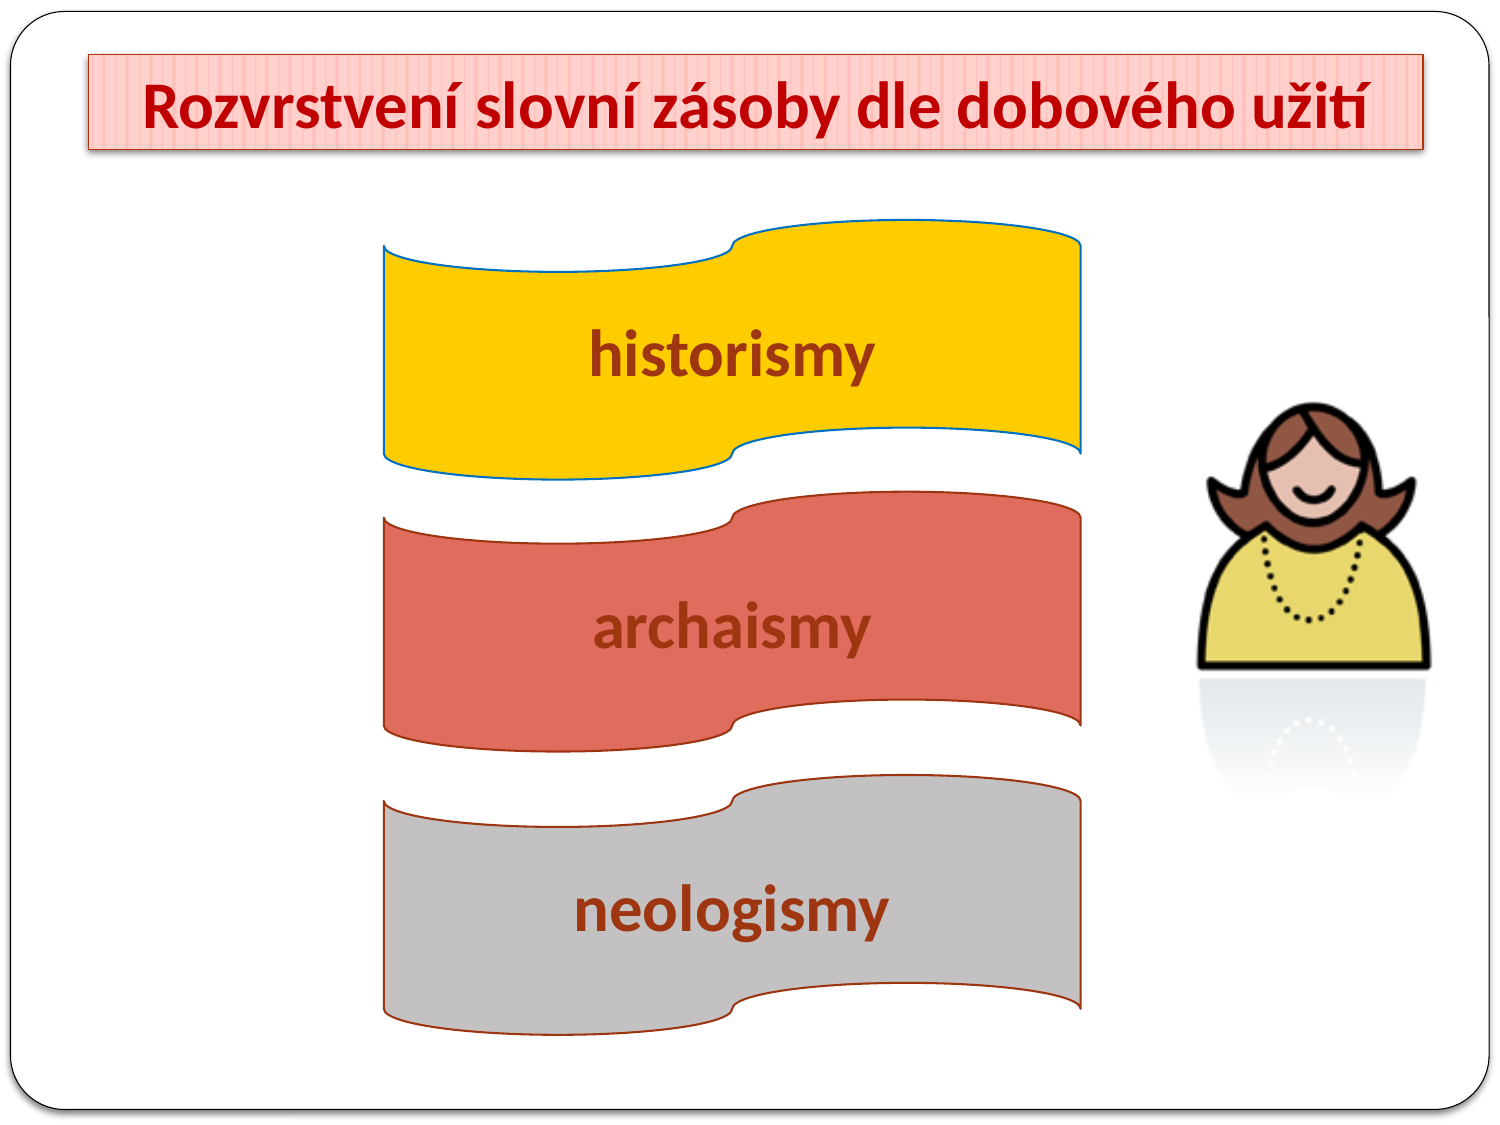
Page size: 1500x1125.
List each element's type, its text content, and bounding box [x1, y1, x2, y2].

picture [1092, 373, 1500, 824]
text_box neologismy [382, 773, 1082, 1036]
text_box archaismy [382, 490, 1082, 753]
text_box Rozvrstvení slovní zásoby dle dobového užití [88, 54, 1424, 150]
text_box historismy [382, 218, 1082, 481]
